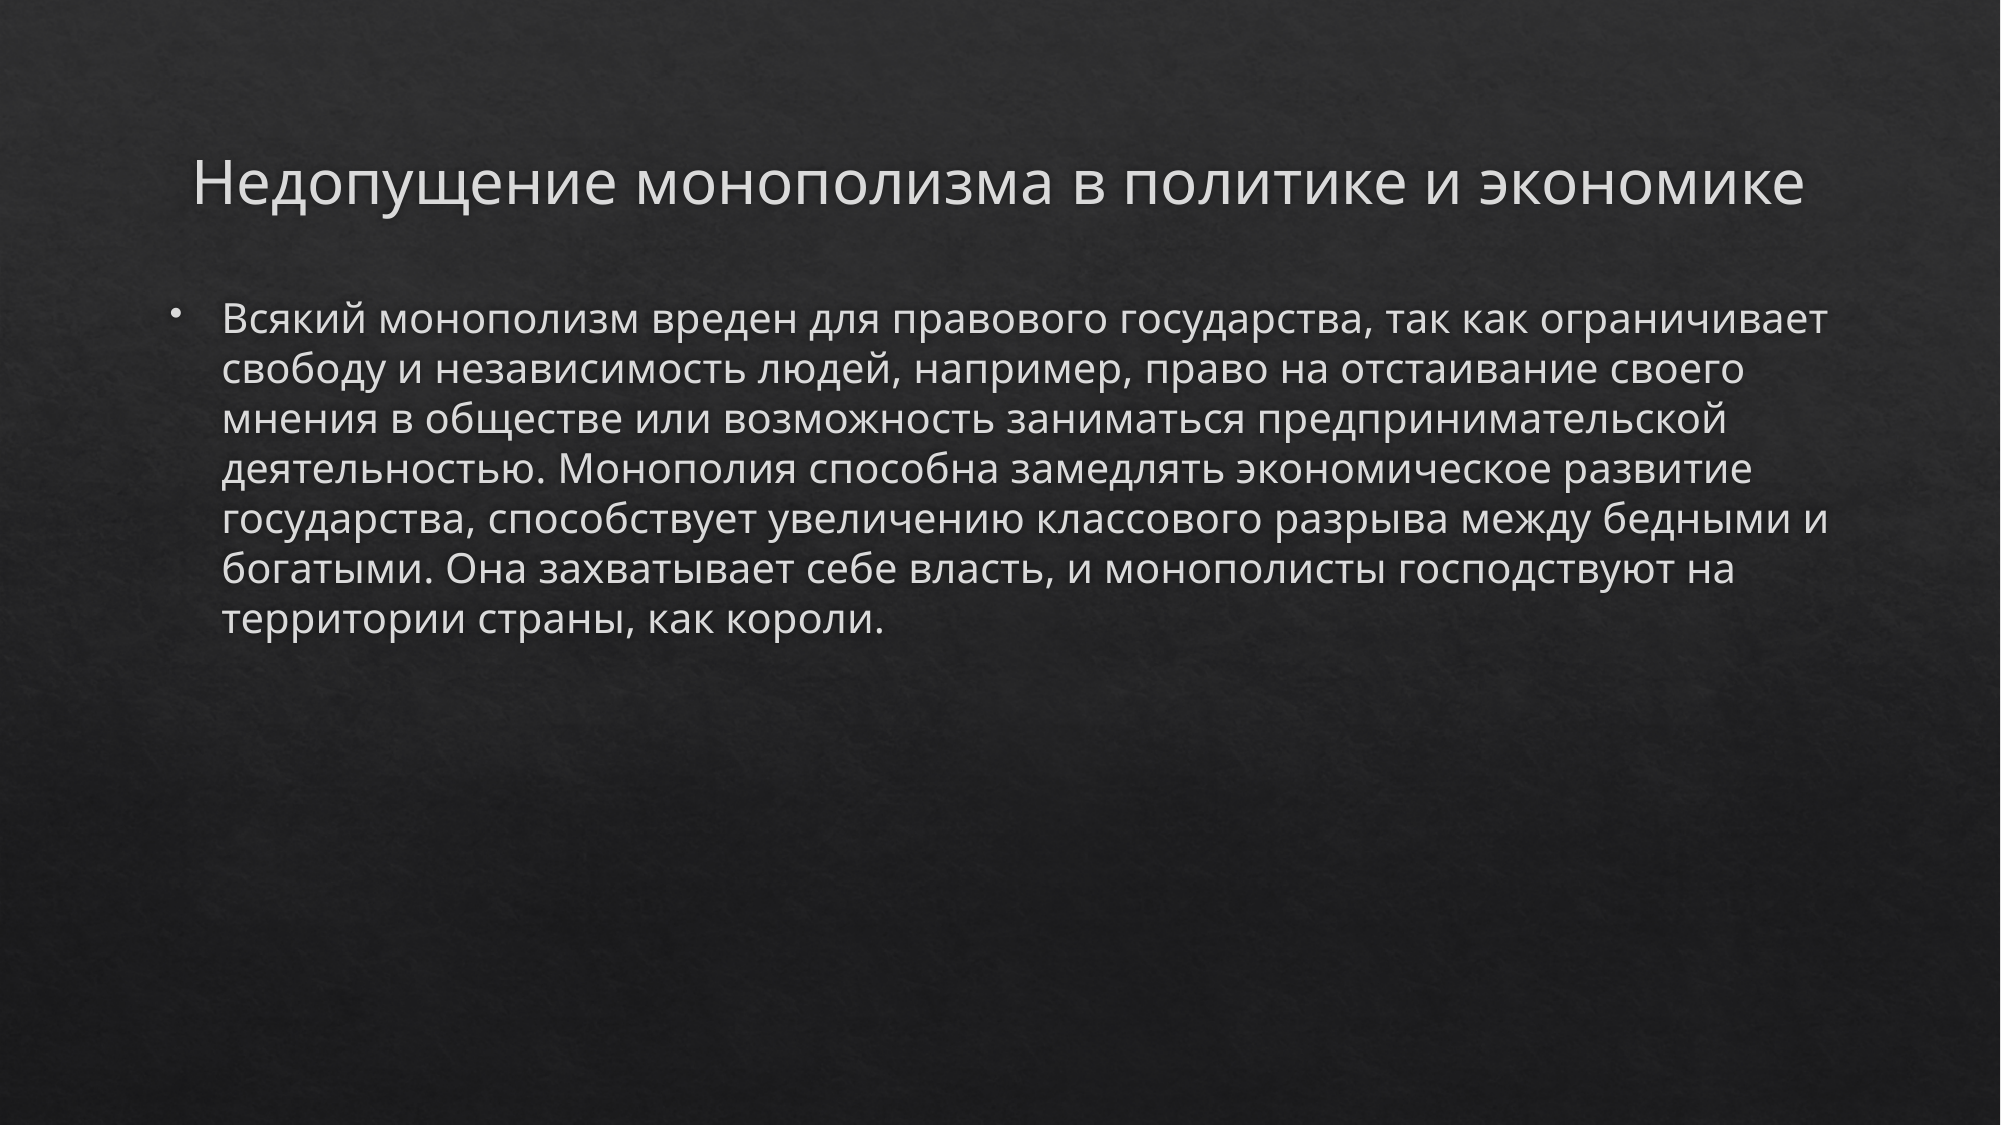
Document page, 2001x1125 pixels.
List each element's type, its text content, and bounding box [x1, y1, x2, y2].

title Недопущение монополизма в политике и экономике [149, 99, 1849, 260]
list Всякий монополизм вреден для правового государства, так как ограничивает свободу и независимость людей, например, право на отстаивание своего мнения в обществе или возможность заниматься предпринимательской деятельностью. Монополия способна замедлять экономическое развитие государства, способствует увеличению классового разрыва между бедными и богатыми. Она захватывает себе власть, и монополисты господствуют на территории страны, как короли. [149, 284, 1849, 950]
